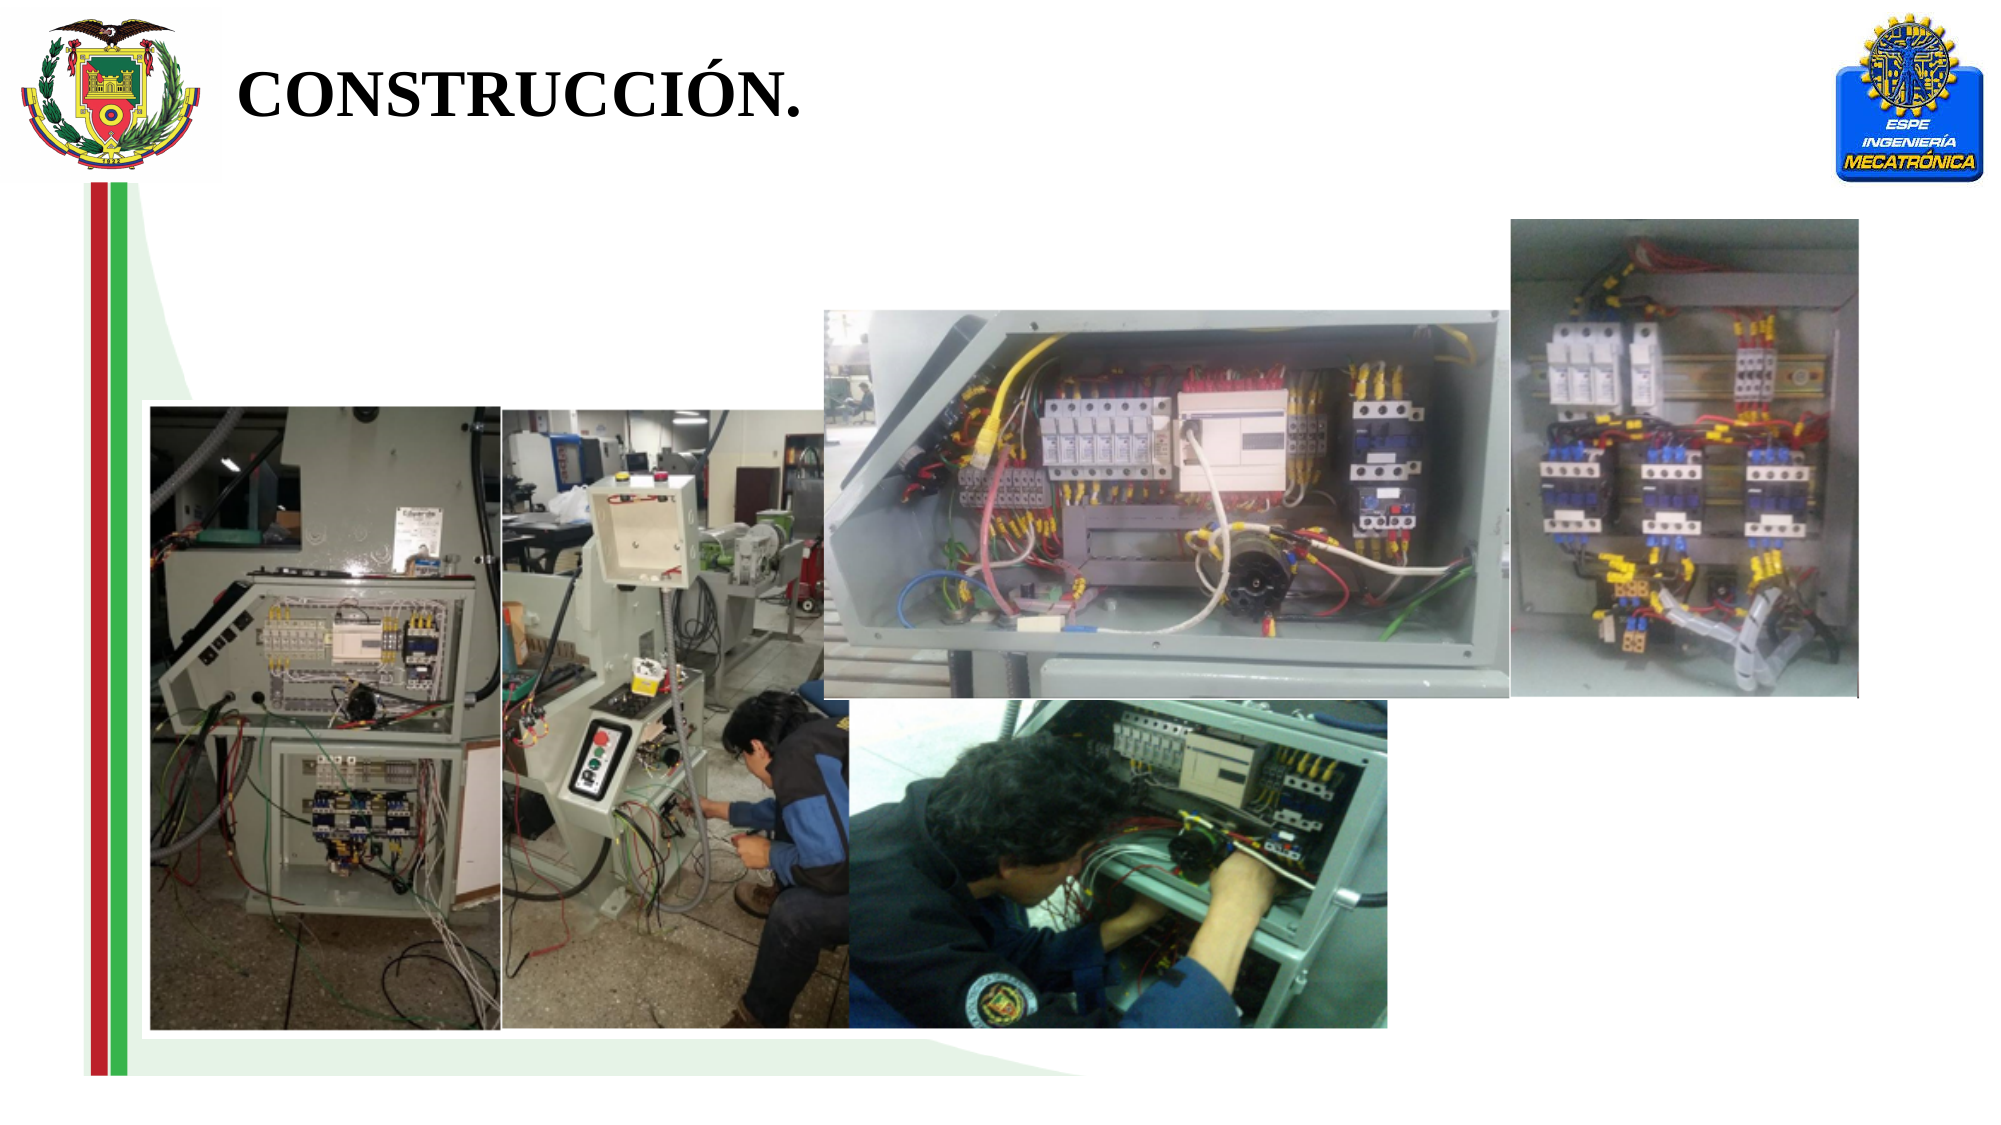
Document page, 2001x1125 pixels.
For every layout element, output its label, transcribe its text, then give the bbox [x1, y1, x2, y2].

picture [0, 7, 1865, 1075]
picture [1831, 12, 1988, 188]
text_box CONSTRUCCIÓN. [221, 42, 1616, 137]
